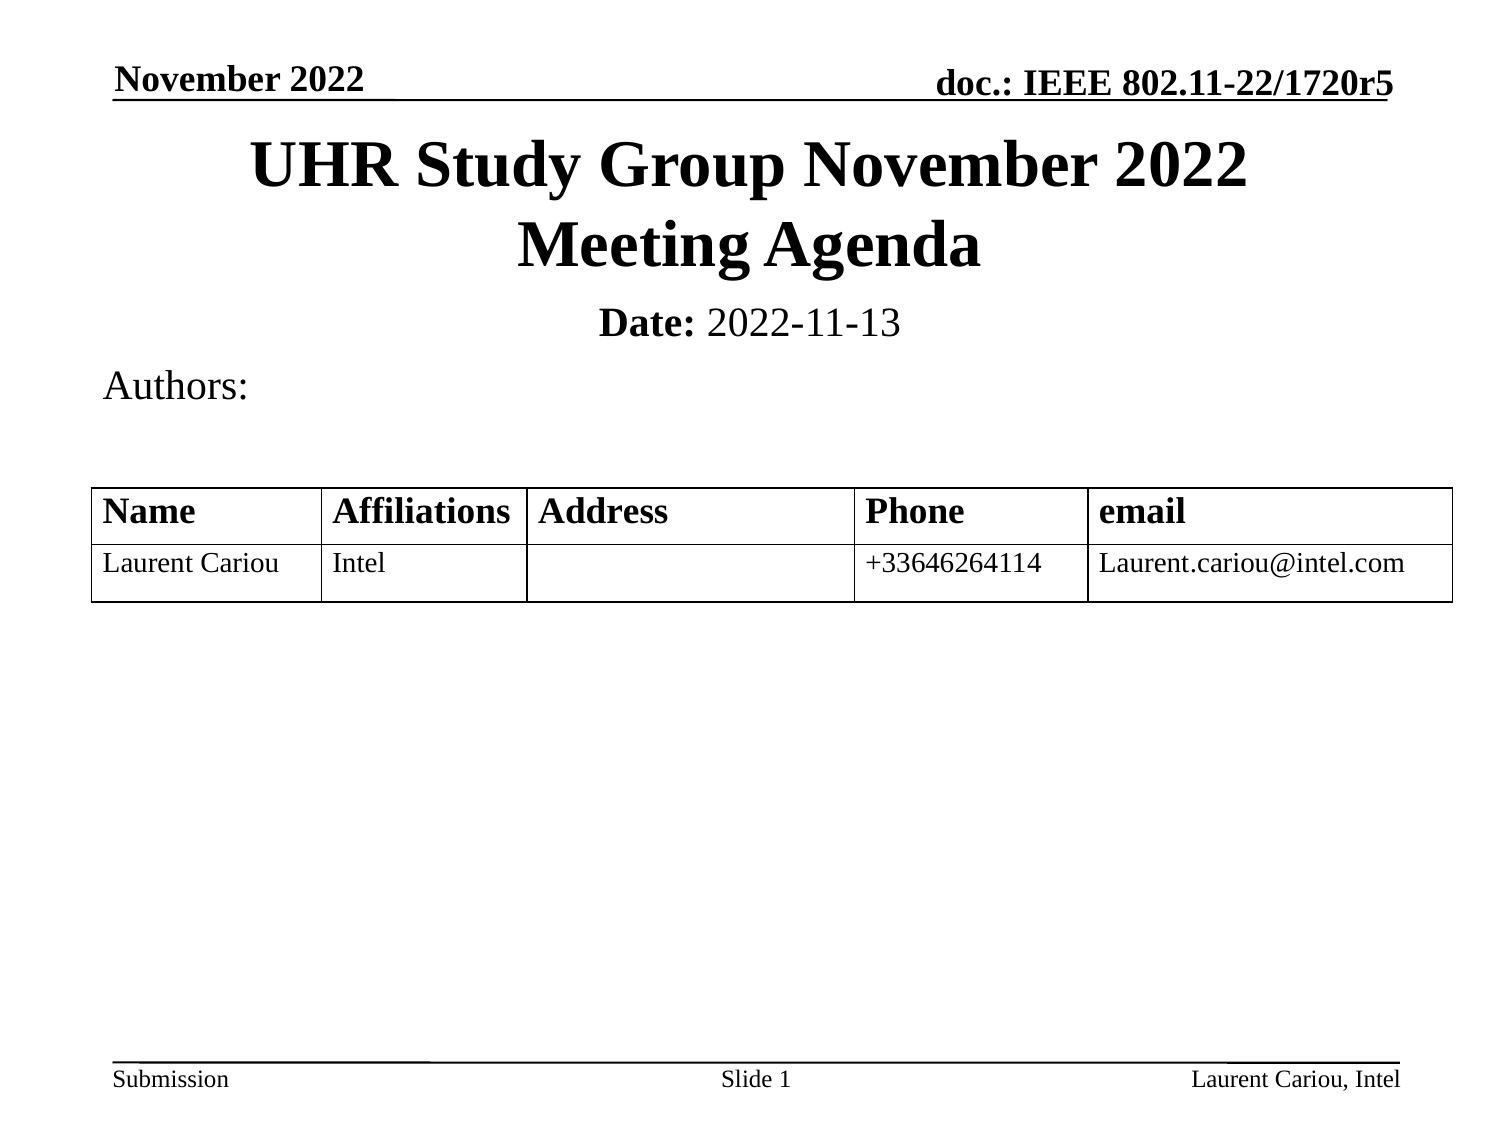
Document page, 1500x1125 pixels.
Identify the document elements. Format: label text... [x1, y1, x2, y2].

list Date: 2022-11-13 [112, 287, 1388, 353]
slide_number Slide 1 [712, 1061, 800, 1123]
title UHR Study Group November 2022 Meeting Agenda [112, 112, 1388, 287]
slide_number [114, 54, 493, 100]
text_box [75, 487, 1477, 899]
text_box Authors: [87, 349, 325, 413]
footer Laurent Cariou, Intel [902, 1061, 1402, 1093]
